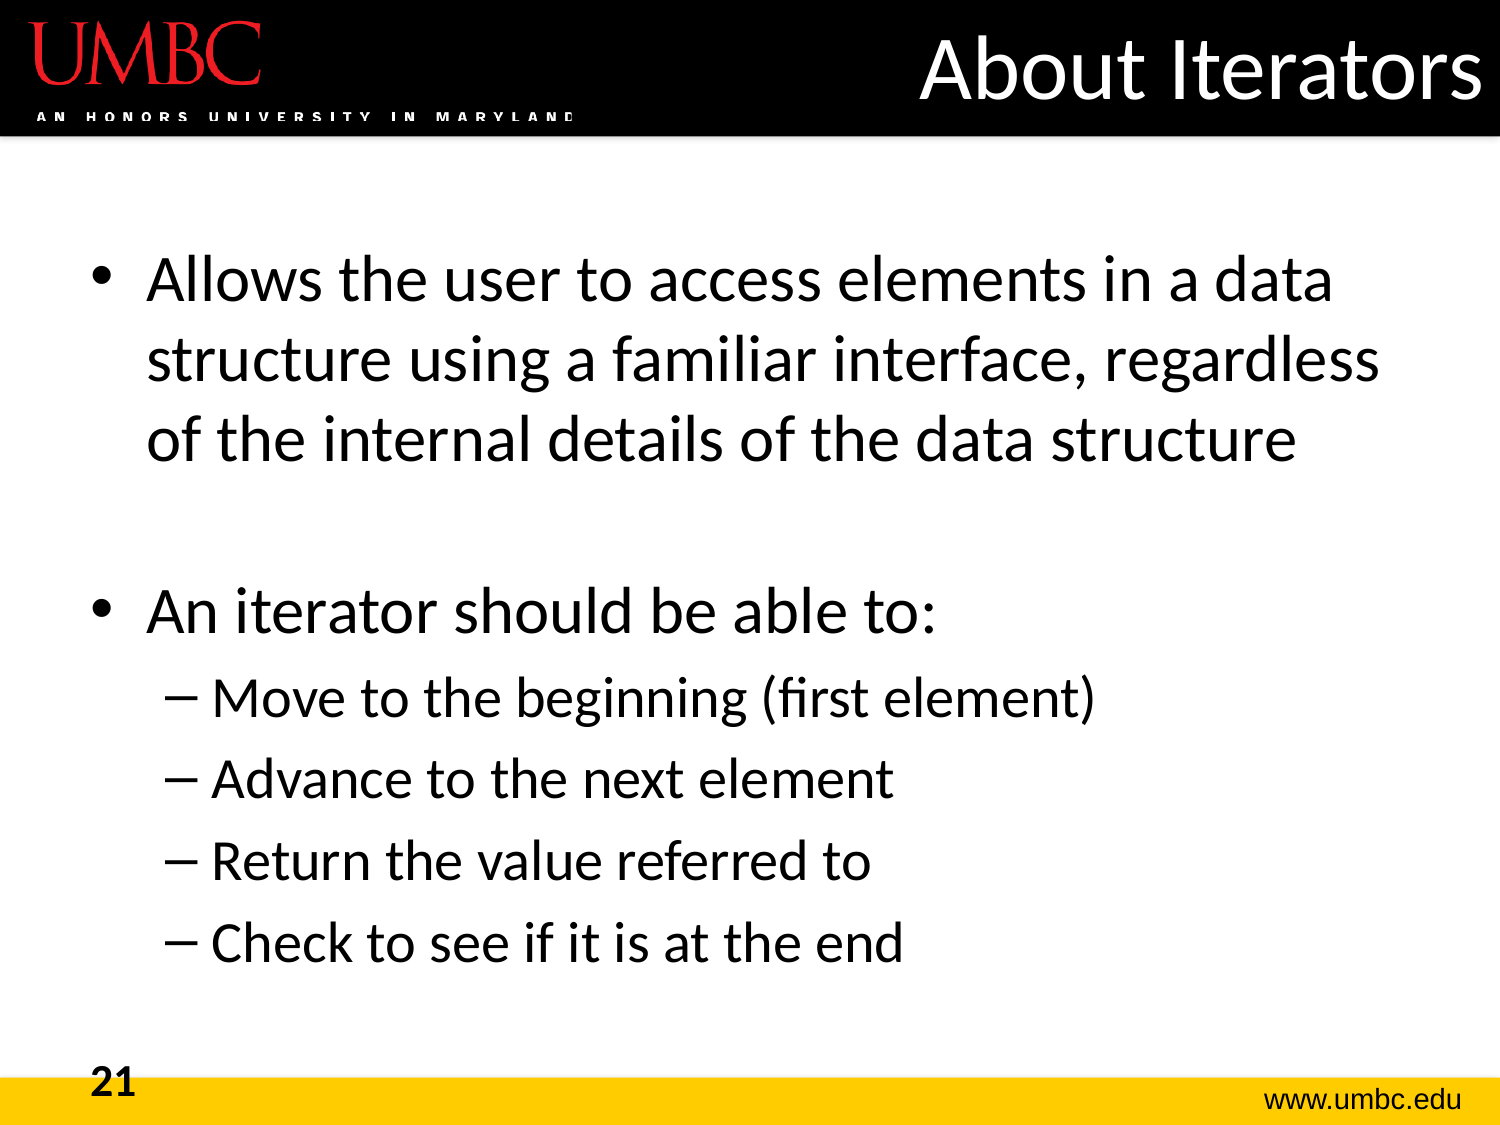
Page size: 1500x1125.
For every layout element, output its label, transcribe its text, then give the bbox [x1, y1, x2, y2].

slide_number 21 [75, 1042, 425, 1103]
title About Iterators [150, 0, 1500, 188]
list Allows the user to access elements in a data structure using a familiar interface, regardless of the internal details of the data structure An iterator should be able to: Move to the beginning (first element) Advance to the next element Return the value referred to Check to see if it is at the end [75, 226, 1425, 1005]
